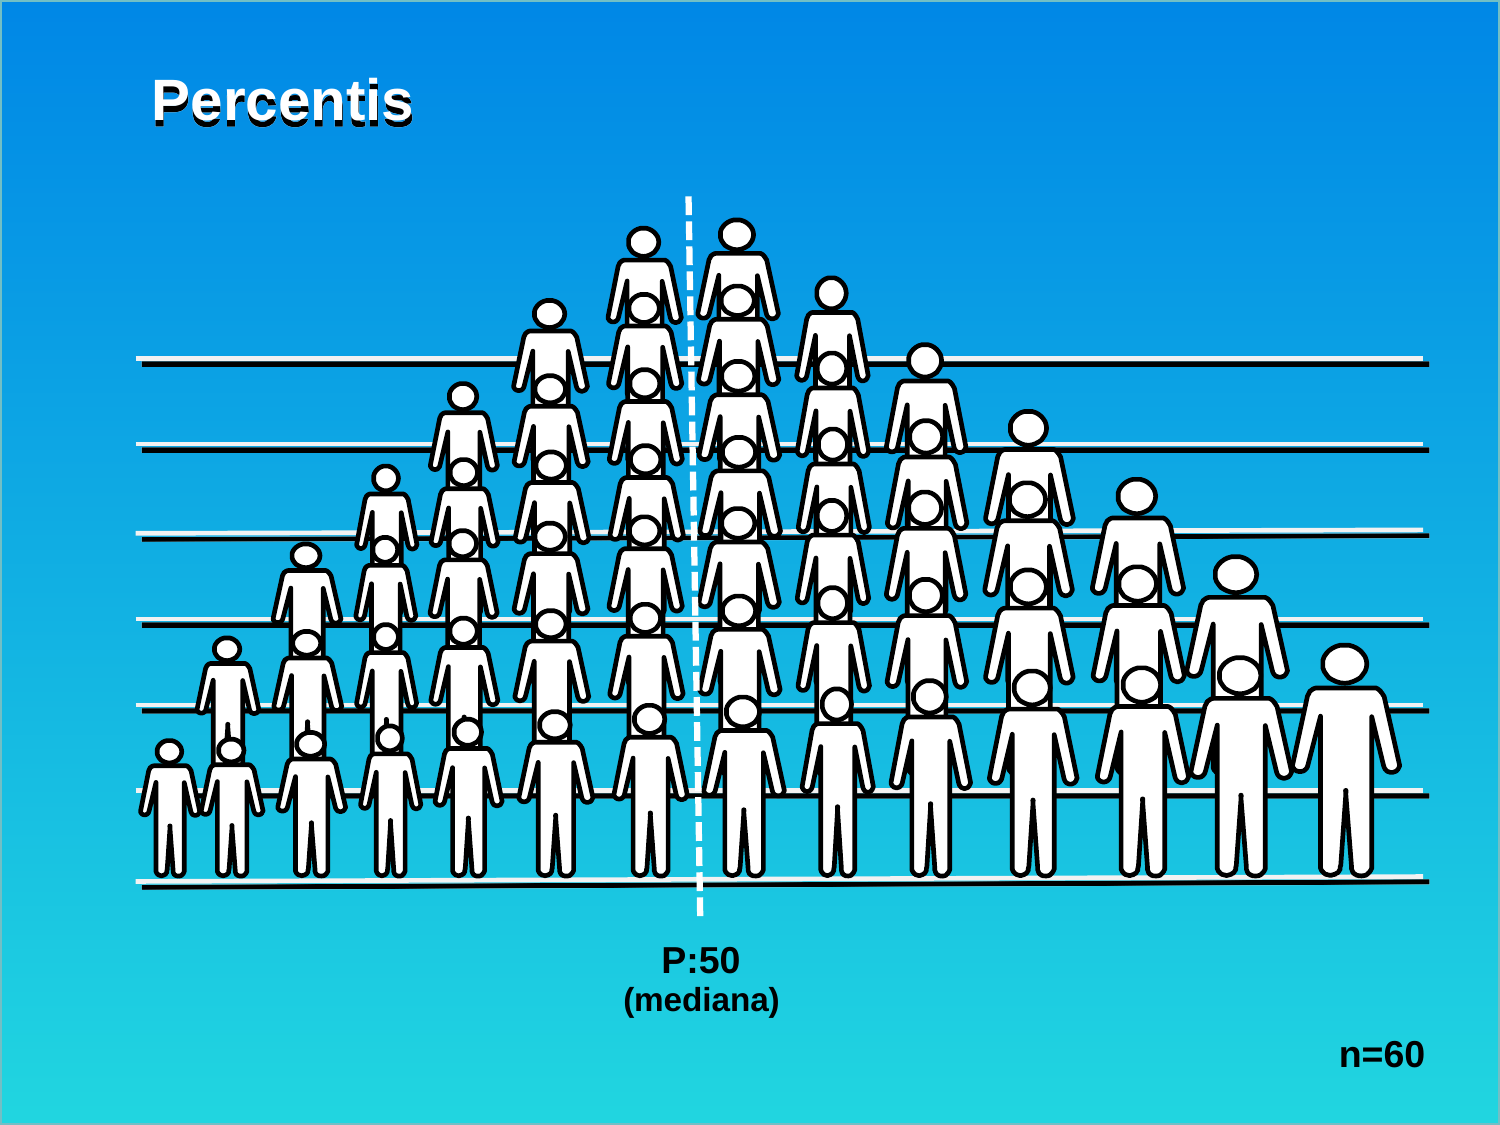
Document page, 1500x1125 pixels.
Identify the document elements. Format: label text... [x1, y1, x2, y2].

text_box (mediana) [567, 971, 837, 1026]
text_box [1405, 529, 1424, 534]
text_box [1403, 876, 1424, 882]
text_box [0, 0, 1500, 1125]
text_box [140, 219, 1400, 877]
text_box Percentis [64, 54, 502, 140]
text_box n=60 [1305, 1023, 1459, 1083]
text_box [333, 550, 1055, 563]
text_box P:50 [624, 928, 778, 971]
